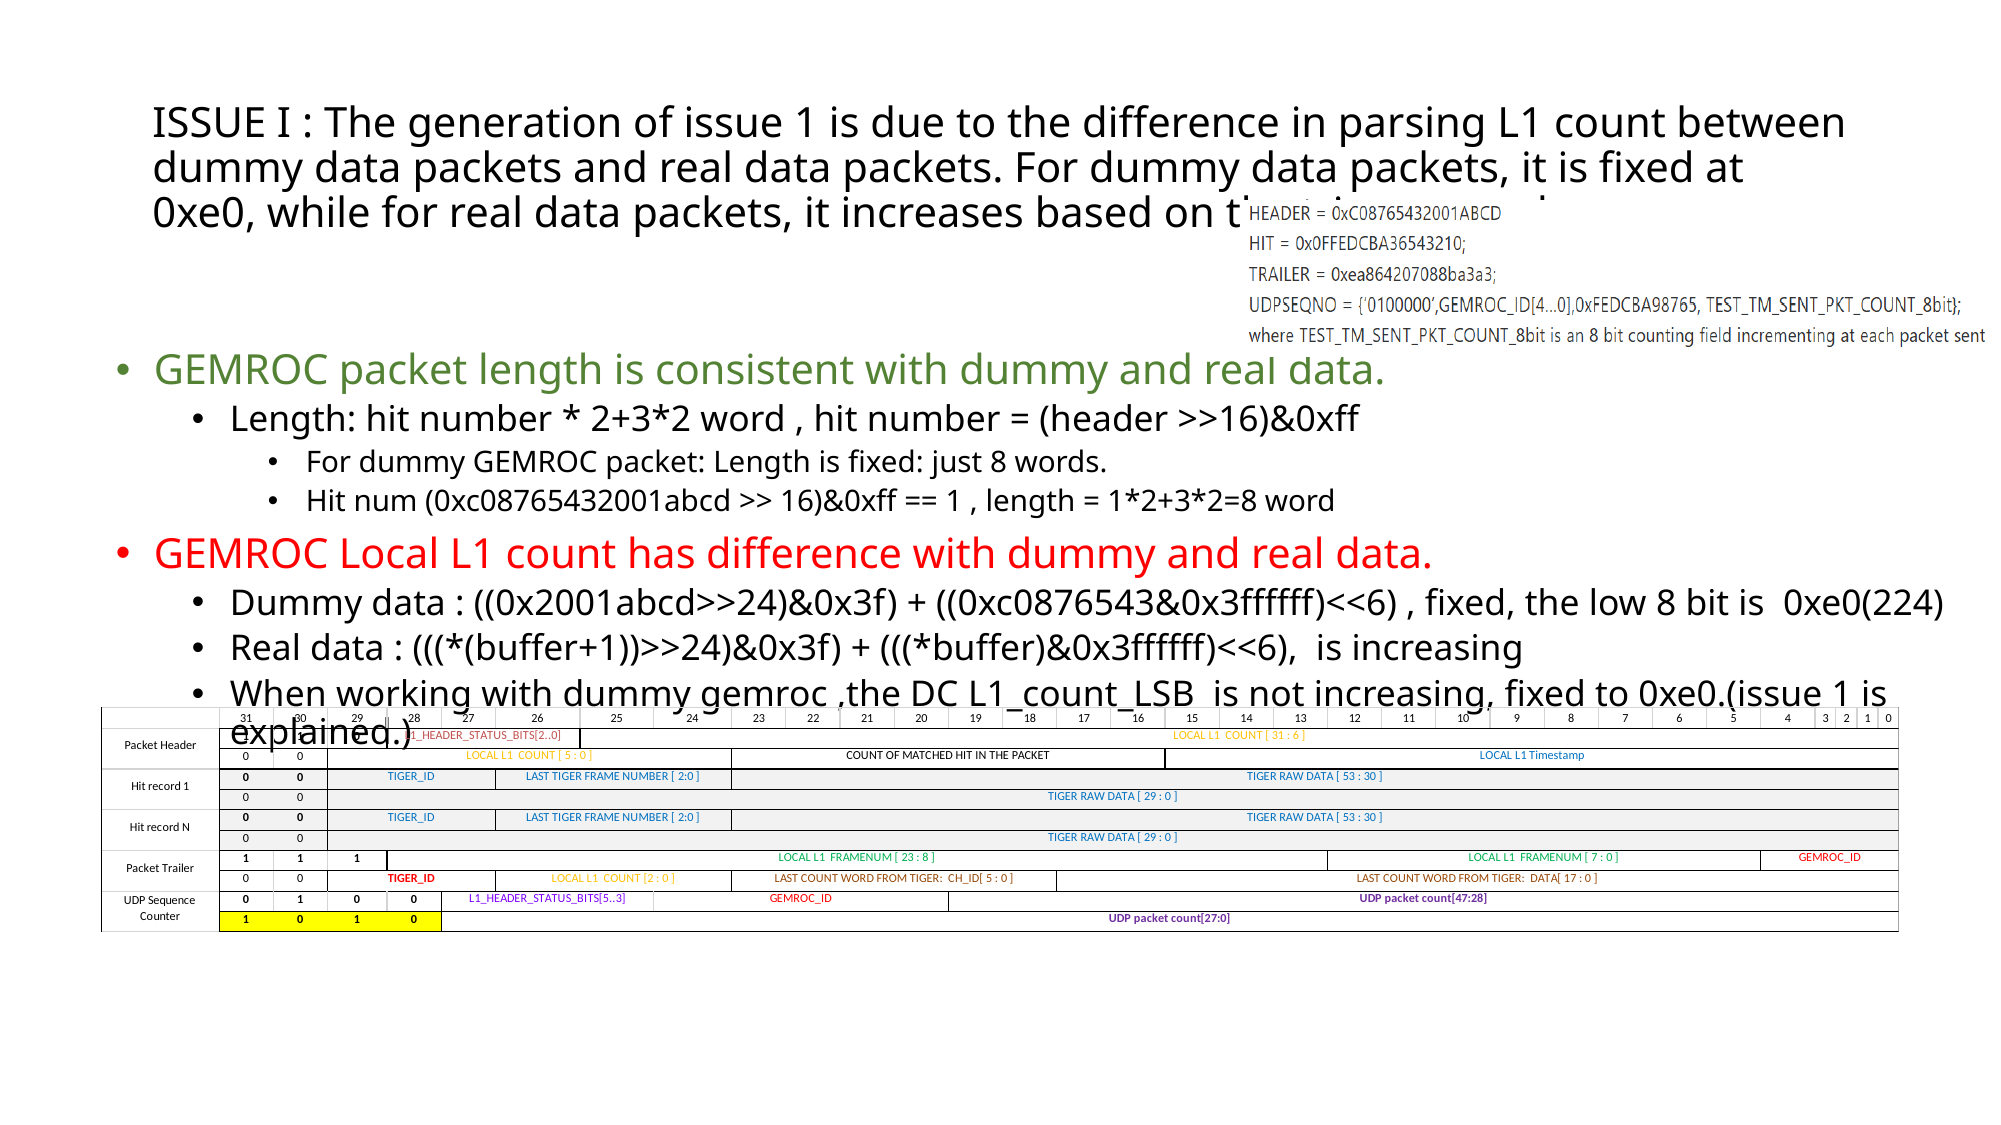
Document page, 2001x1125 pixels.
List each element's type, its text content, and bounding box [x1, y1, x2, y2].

list GEMROC packet length is consistent with dummy and real data. Length: hit number * 2+3*2 word , hit number = (header >>16)&0xff For dummy GEMROC packet: Length is fixed: just 8 words. Hit num (0xc08765432001abcd >> 16)&0xff == 1 , length = 1*2+3*2=8 word GEMROC Local L1 count has difference with dummy and real data. Dummy data : ((0x2001abcd>>24)&0x3f) + ((0xc0876543&0x3ffffff)<<6) , fixed, the low 8 bit is 0xe0(224) Real data : (((*(buffer+1))>>24)&0x3f) + (((*buffer)&0x3ffffff)<<6), is increasing When working with dummy gemroc ,the DC L1_count_LSB is not increasing, fixed to 0xe0.(issue 1 is explained.) [100, 277, 1960, 770]
title ISSUE I : The generation of issue 1 is due to the difference in parsing L1 count between dummy data packets and real data packets. For dummy data packets, it is fixed at 0xe0, while for real data packets, it increases based on the trigger number. [137, 59, 1863, 277]
picture [100, 707, 1900, 933]
picture [1240, 200, 1996, 357]
